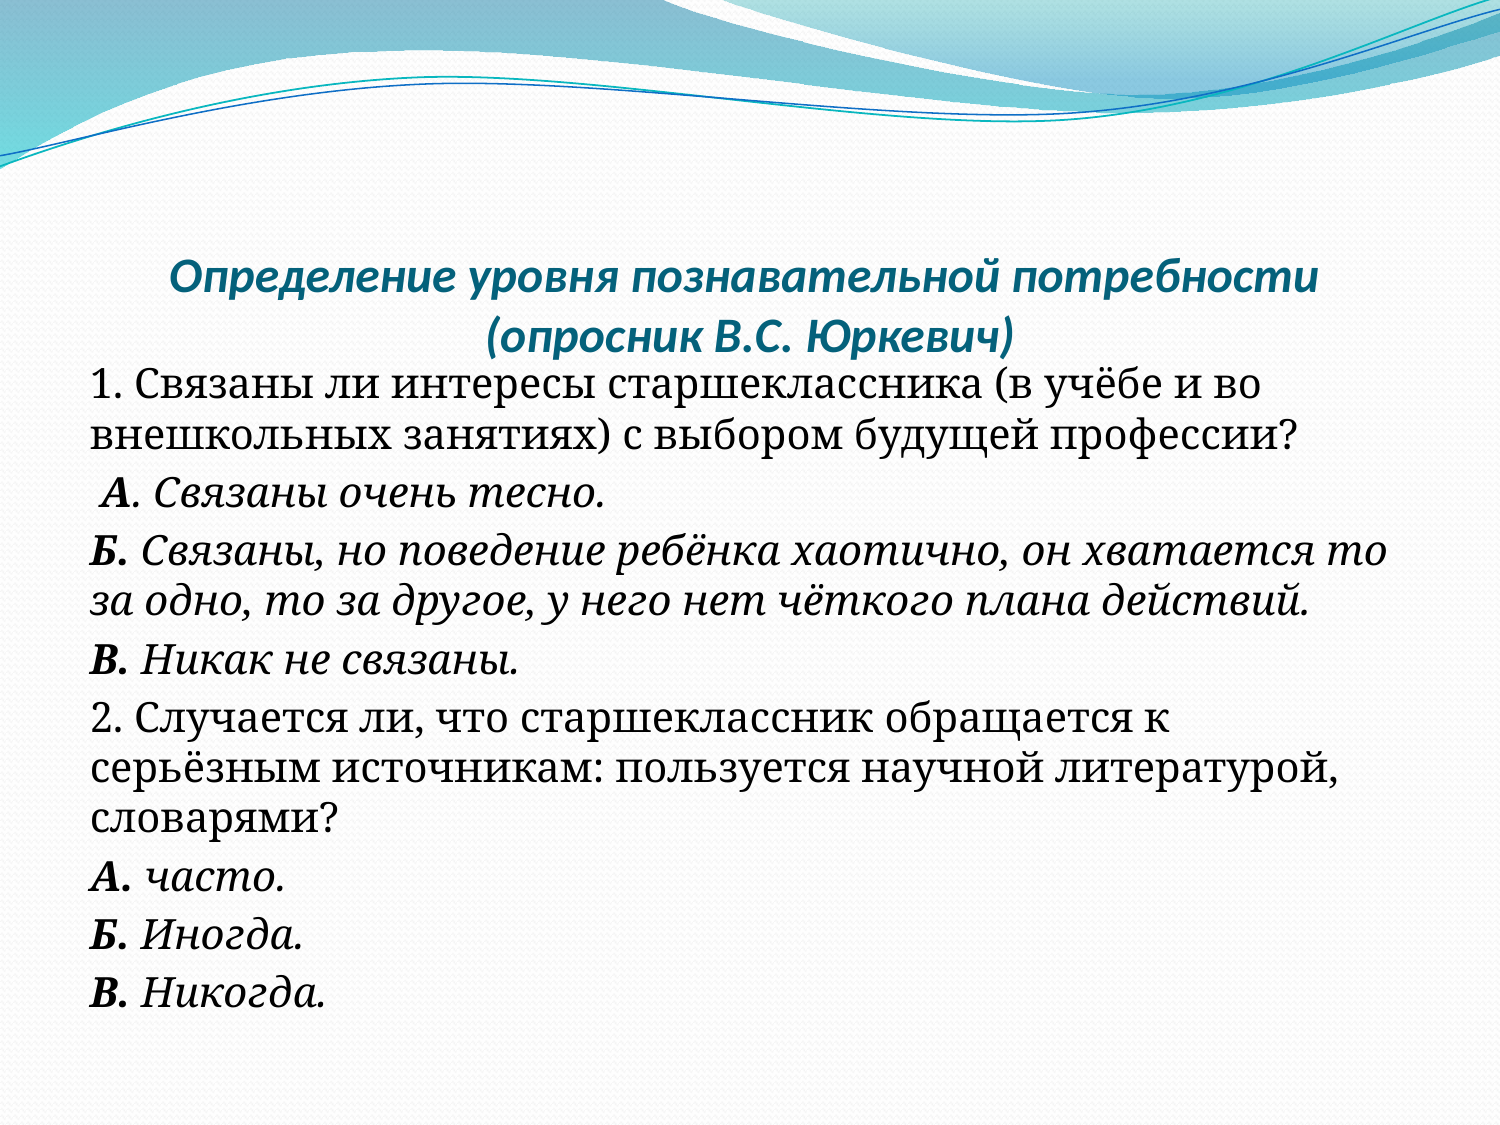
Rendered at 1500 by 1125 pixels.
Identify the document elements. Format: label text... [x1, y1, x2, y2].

title Определение уровня познавательной потребности (опросник В.С. Юркевич) [75, 115, 1425, 349]
list 1. Связаны ли интересы старшеклассника (в учёбе и во внешкольных занятиях) с выбором будущей профессии? А. Связаны очень тесно. Б. Связаны, но поведение ребёнка хаотично, он хватается то за одно, то за другое, у него нет чёткого плана действий. В. Никак не связаны. 2. Случается ли, что старшеклассник обращается к серьёзным источникам: пользуется научной литературой, словарями? А. часто. Б. Иногда. В. Никогда. [75, 349, 1425, 1038]
